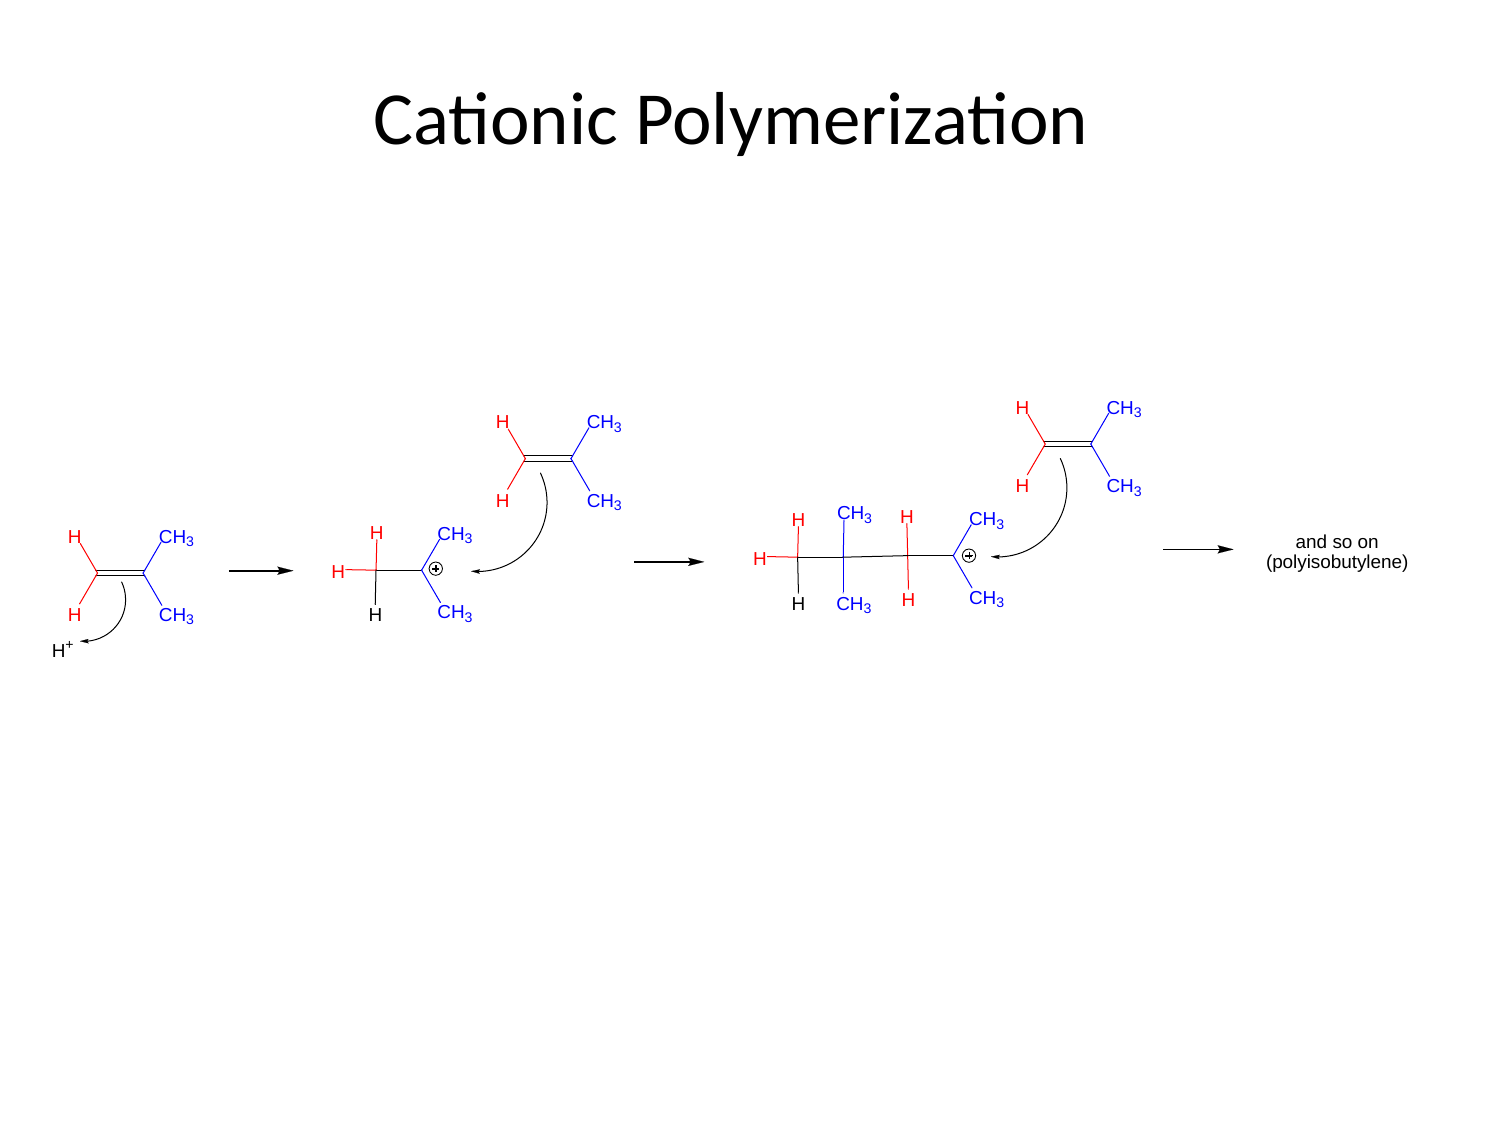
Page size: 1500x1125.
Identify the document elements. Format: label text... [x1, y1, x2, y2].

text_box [49, 399, 1415, 663]
text_box Cationic Polymerization [174, 62, 1288, 168]
